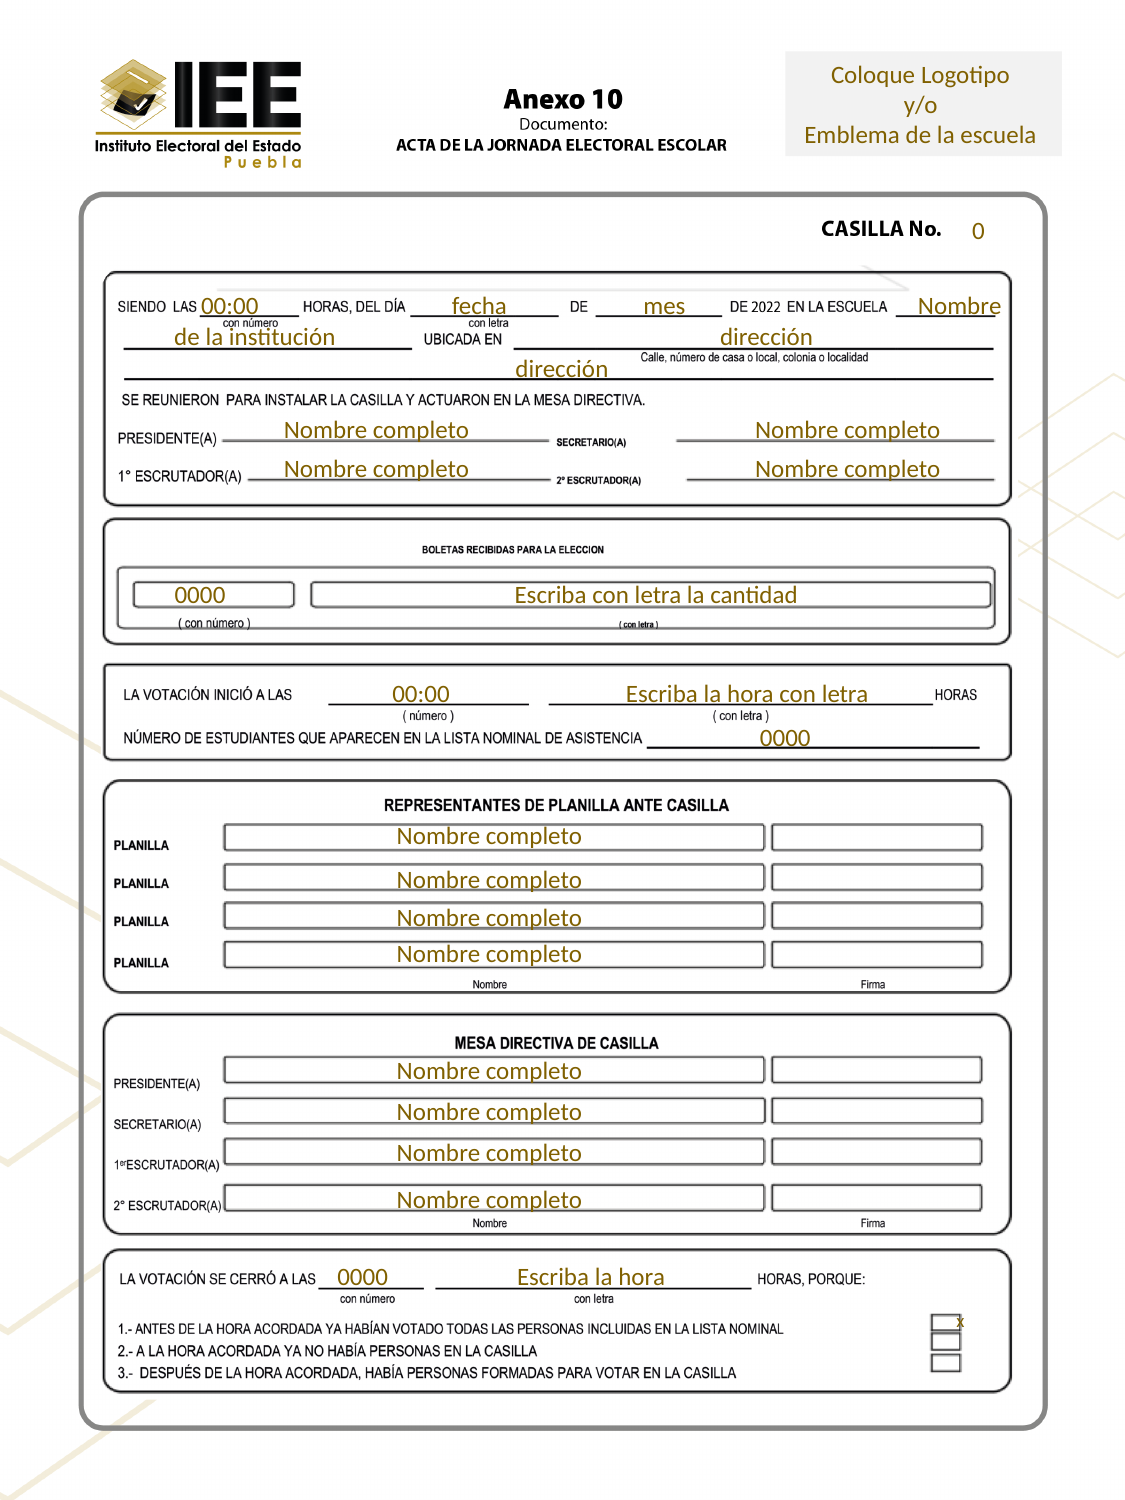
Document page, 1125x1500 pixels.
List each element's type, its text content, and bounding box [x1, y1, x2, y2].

text_box x [941, 1301, 980, 1339]
text_box Coloque Logotipo y/o Emblema de la escuela [785, 51, 1062, 157]
text_box Nombre completo [206, 444, 547, 490]
text_box Nombre completo [206, 893, 773, 930]
text_box Nombre completo [678, 406, 1018, 444]
text_box de la institución [106, 313, 404, 345]
text_box Nombre [902, 281, 1018, 313]
text_box Nombre completo [206, 1046, 773, 1088]
text_box Nombre completo [678, 444, 1018, 490]
text_box Nombre completo [206, 406, 547, 444]
text_box Nombre completo [206, 1175, 773, 1221]
text_box 0 [939, 206, 1018, 252]
text_box Escriba con letra la cantidad [309, 571, 1004, 617]
text_box Nombre completo [206, 1129, 773, 1174]
text_box Nombre completo [206, 1088, 773, 1129]
text_box dirección [515, 313, 1018, 345]
text_box 0000 [309, 1253, 417, 1298]
text_box fecha [403, 281, 556, 327]
text_box Nombre completo [206, 812, 773, 855]
text_box Escriba la hora [426, 1253, 757, 1298]
text_box mes [596, 281, 732, 313]
text_box 00:00 [184, 281, 275, 313]
text_box 0000 [682, 713, 889, 759]
picture [0, 0, 1125, 1500]
text_box 0000 [115, 571, 286, 617]
text_box dirección [106, 345, 1018, 390]
text_box 00:00 [318, 670, 524, 715]
text_box Escriba la hora con letra [546, 670, 949, 715]
text_box Nombre completo [206, 855, 773, 893]
text_box Nombre completo [206, 930, 773, 976]
